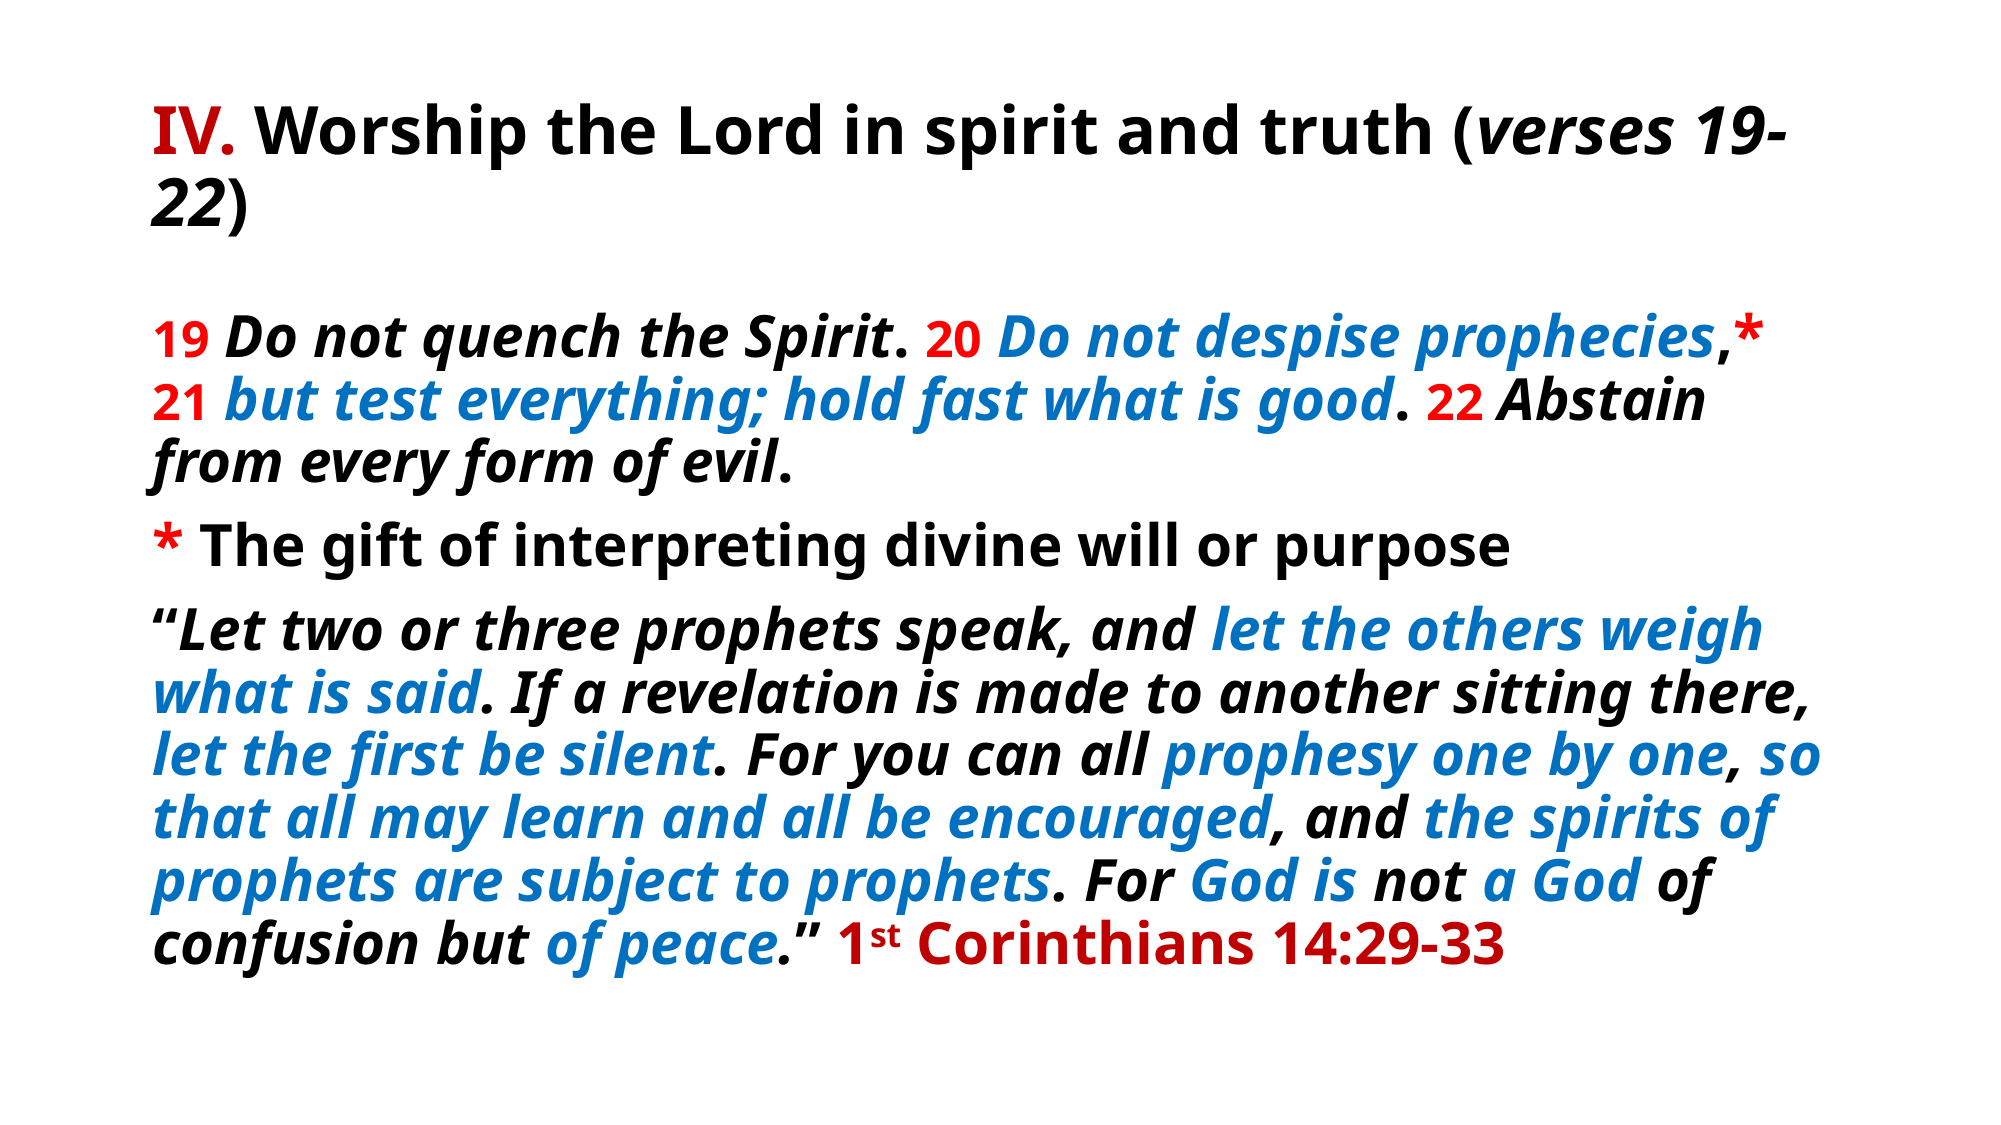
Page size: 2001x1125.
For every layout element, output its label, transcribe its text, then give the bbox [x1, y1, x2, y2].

title IV. Worship the Lord in spirit and truth (verses 19-22) [137, 59, 1863, 278]
list 19 Do not quench the Spirit. 20 Do not despise prophecies,* 21 but test everything; hold fast what is good. 22 Abstain from every form of evil. * The gift of interpreting divine will or purpose “Let two or three prophets speak, and let the others weigh what is said. If a revelation is made to another sitting there, let the first be silent. For you can all prophesy one by one, so that all may learn and all be encouraged, and the spirits of prophets are subject to prophets. For God is not a God of confusion but of peace.” 1st Corinthians 14:29-33 [137, 299, 1863, 1014]
